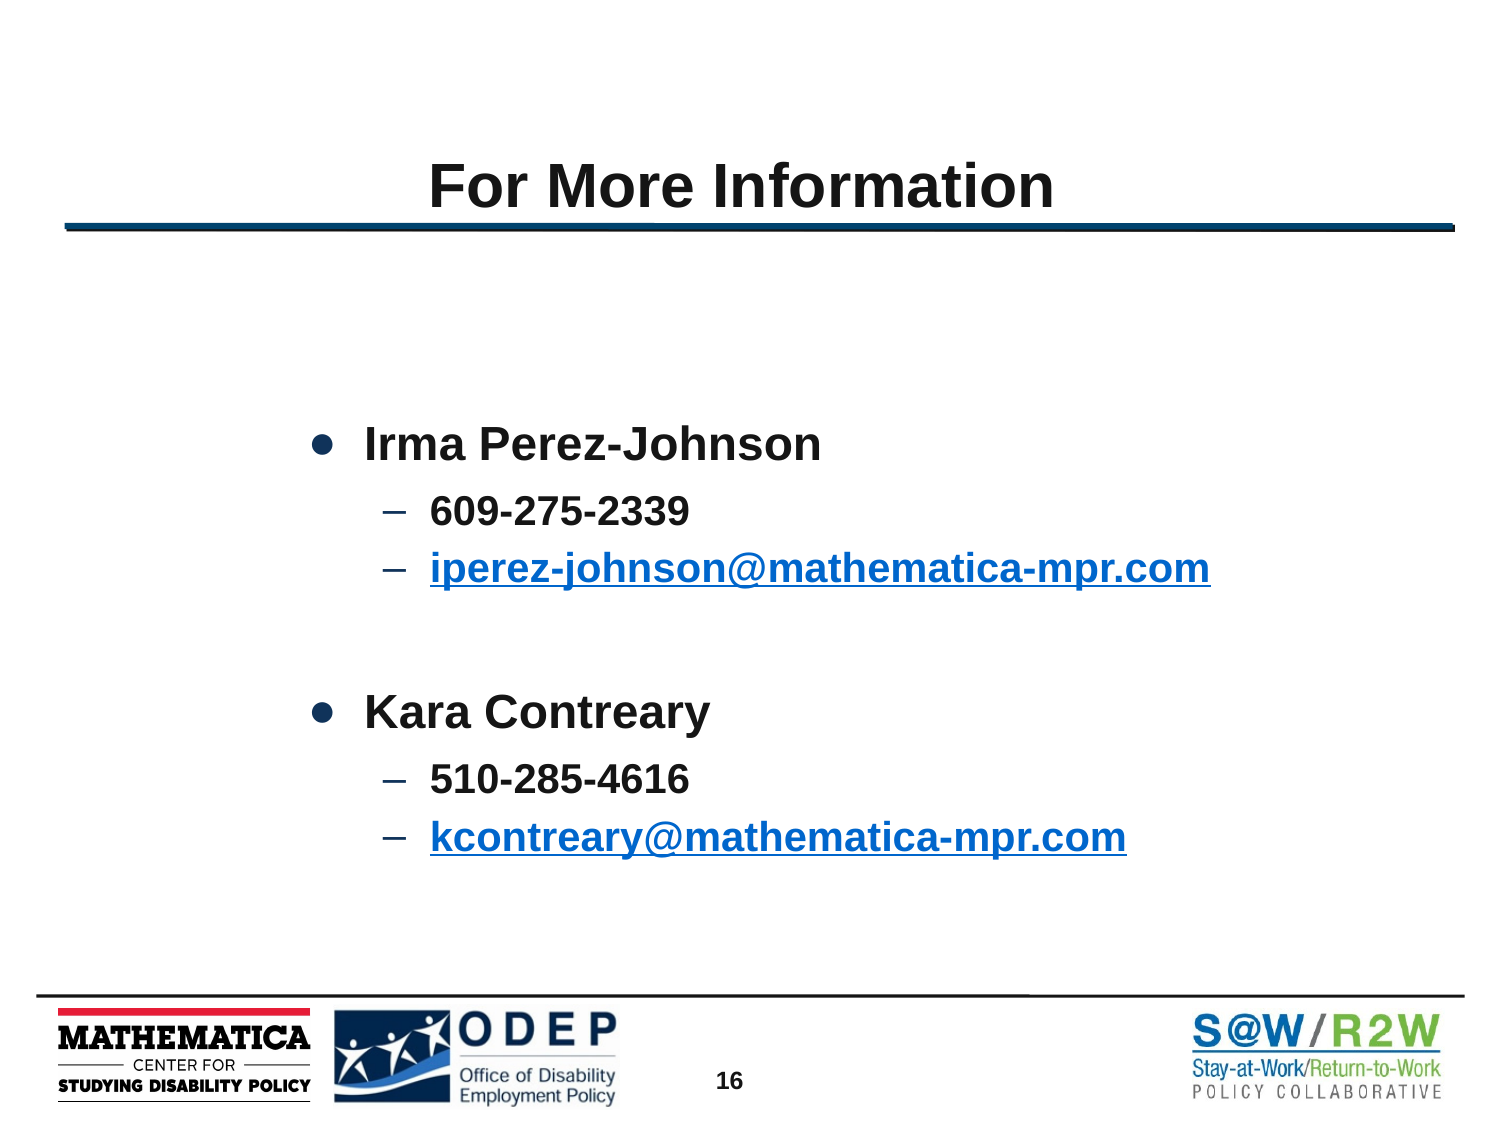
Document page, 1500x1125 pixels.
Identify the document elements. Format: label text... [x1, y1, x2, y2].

list Irma Perez-Johnson 609-275-2339 iperez-johnson@mathematica-mpr.com Kara Contreary 510-285-4616 kcontreary@mathematica-mpr.com [83, 301, 1436, 978]
title For More Information [49, 40, 1436, 229]
picture [1192, 1008, 1445, 1102]
picture [333, 1004, 620, 1110]
picture [58, 1008, 311, 1102]
